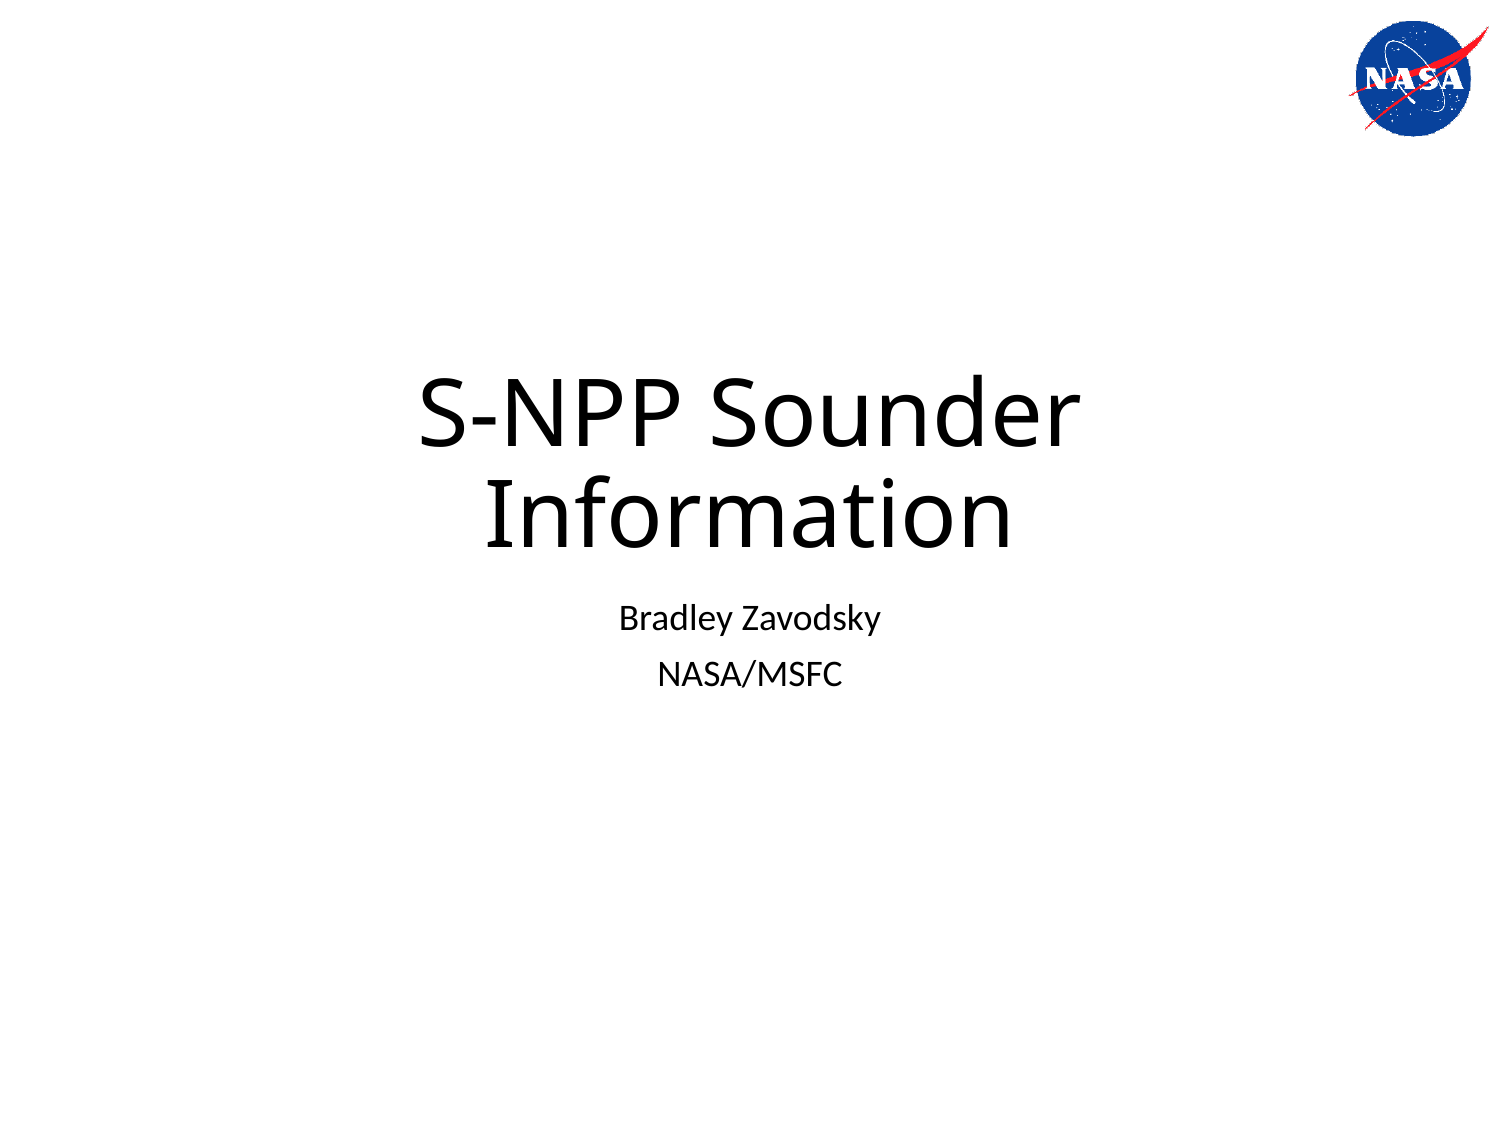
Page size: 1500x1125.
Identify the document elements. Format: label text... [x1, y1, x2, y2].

title S-NPP Sounder Information [187, 184, 1313, 576]
subtitle Bradley Zavodsky NASA/MSFC [187, 590, 1313, 863]
picture [1339, 15, 1497, 142]
